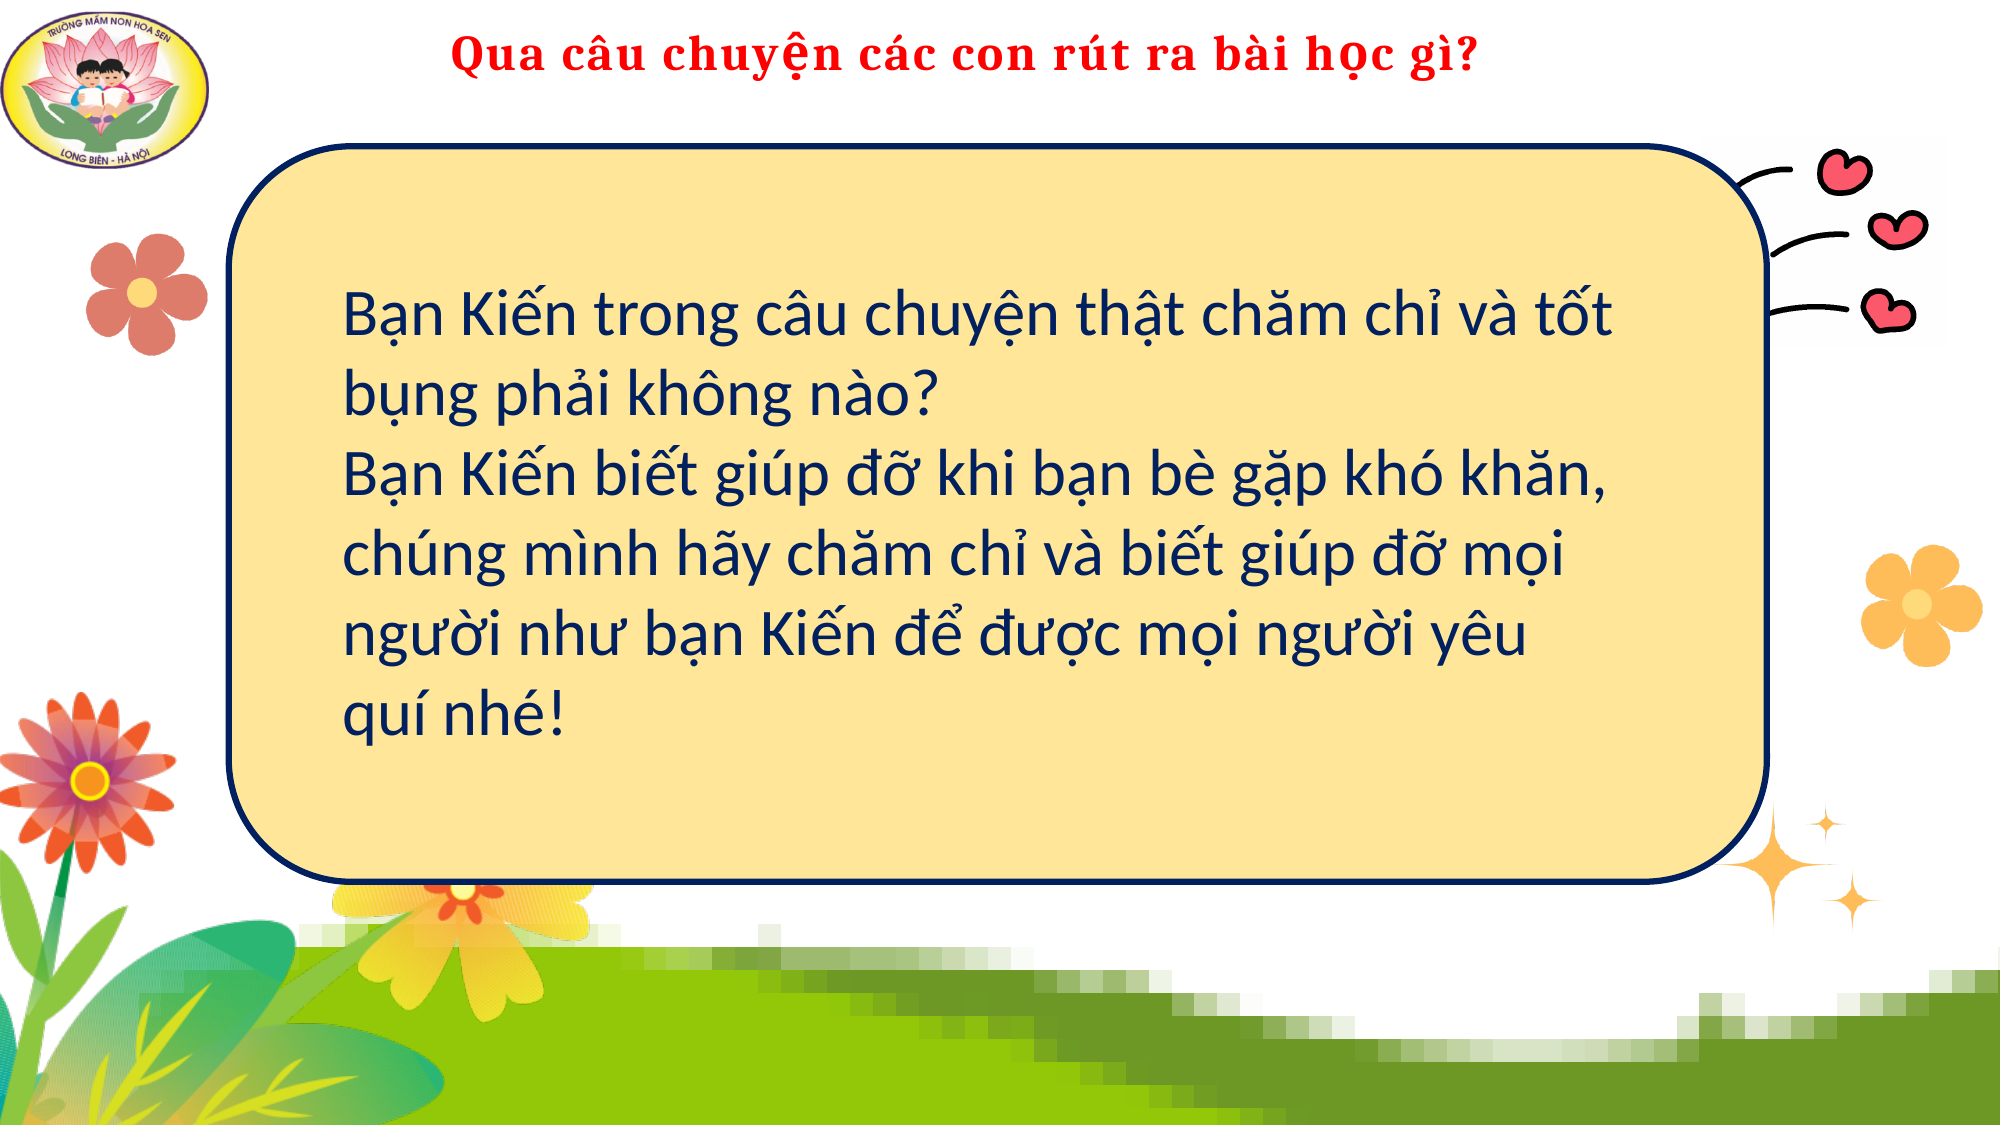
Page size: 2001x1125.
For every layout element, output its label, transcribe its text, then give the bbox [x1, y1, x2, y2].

text_box [227, 145, 1768, 883]
picture [0, 692, 2000, 1125]
picture [50, 200, 229, 382]
picture [1702, 137, 1948, 347]
text_box Bạn Kiến trong câu chuyện thật chăm chỉ và tốt bụng phải không nào? Bạn Kiến biết giúp đỡ khi bạn bè gặp khó khăn, chúng mình hãy chăm chỉ và biết giúp đỡ mọi người như bạn Kiến để được mọi người yêu quí nhé! [327, 261, 1638, 756]
text_box Qua câu chuyện các con rút ra bài học gì? [162, 0, 1769, 81]
picture [0, 10, 209, 169]
picture [1825, 511, 2000, 693]
